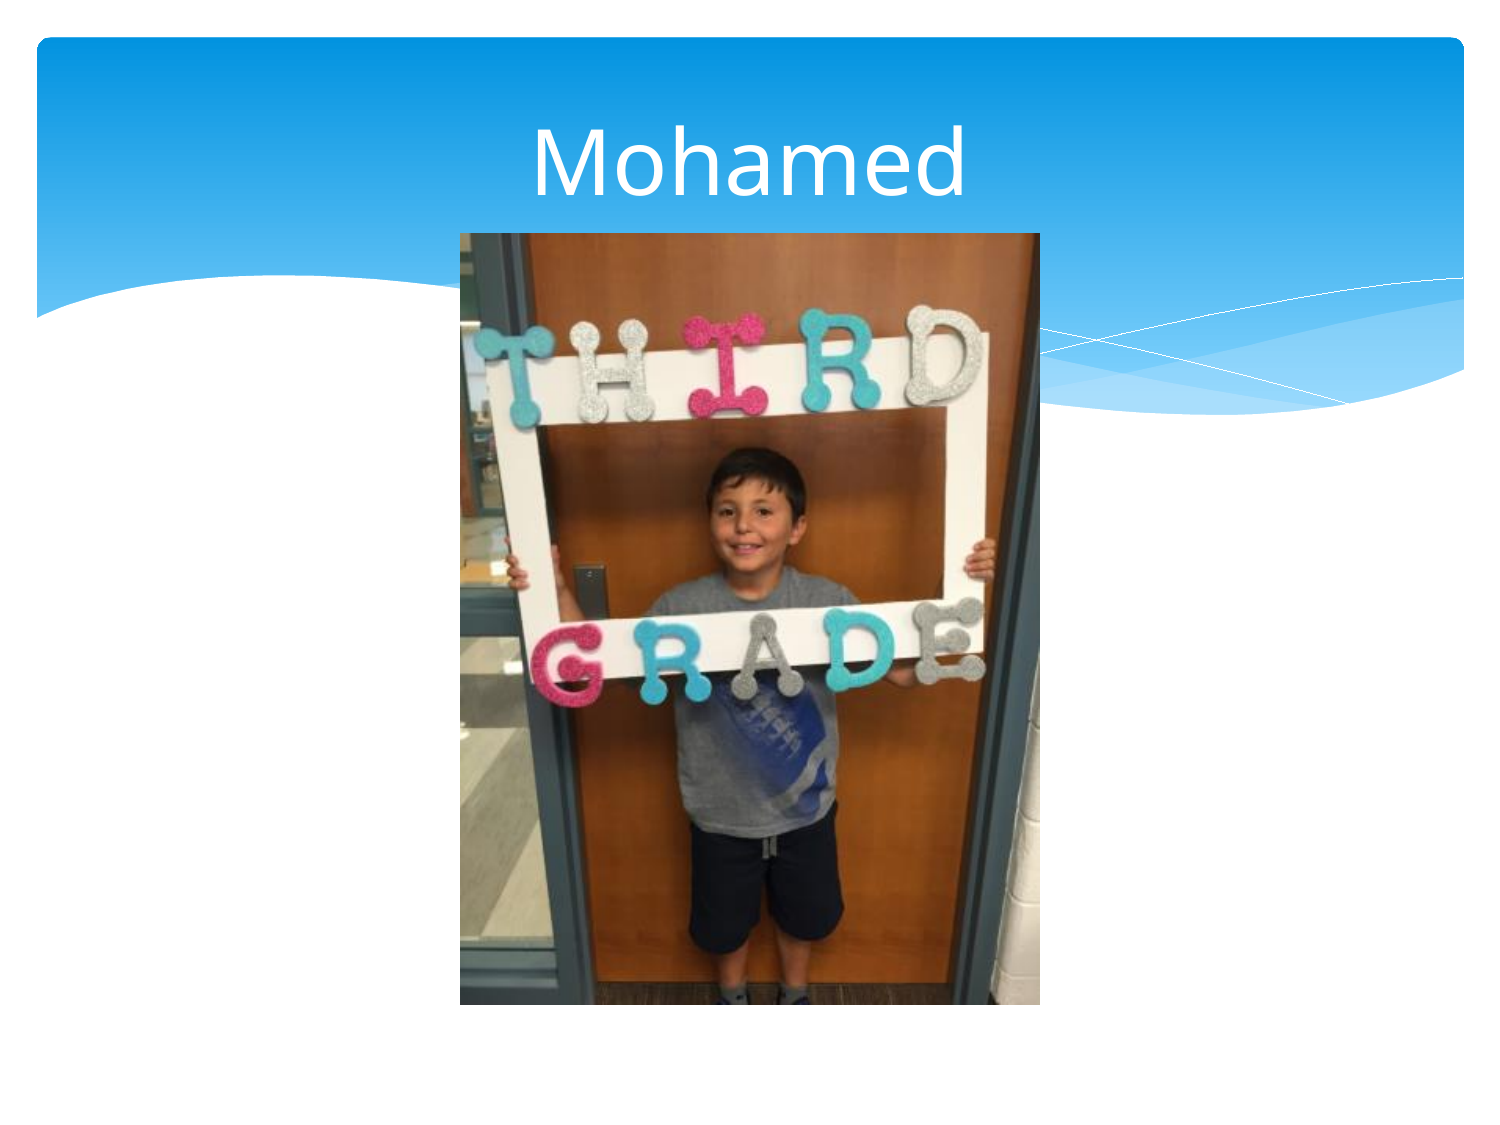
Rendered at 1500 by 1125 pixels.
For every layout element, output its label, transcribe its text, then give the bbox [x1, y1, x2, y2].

title Mohamed [75, 55, 1425, 230]
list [0, 233, 1500, 1006]
